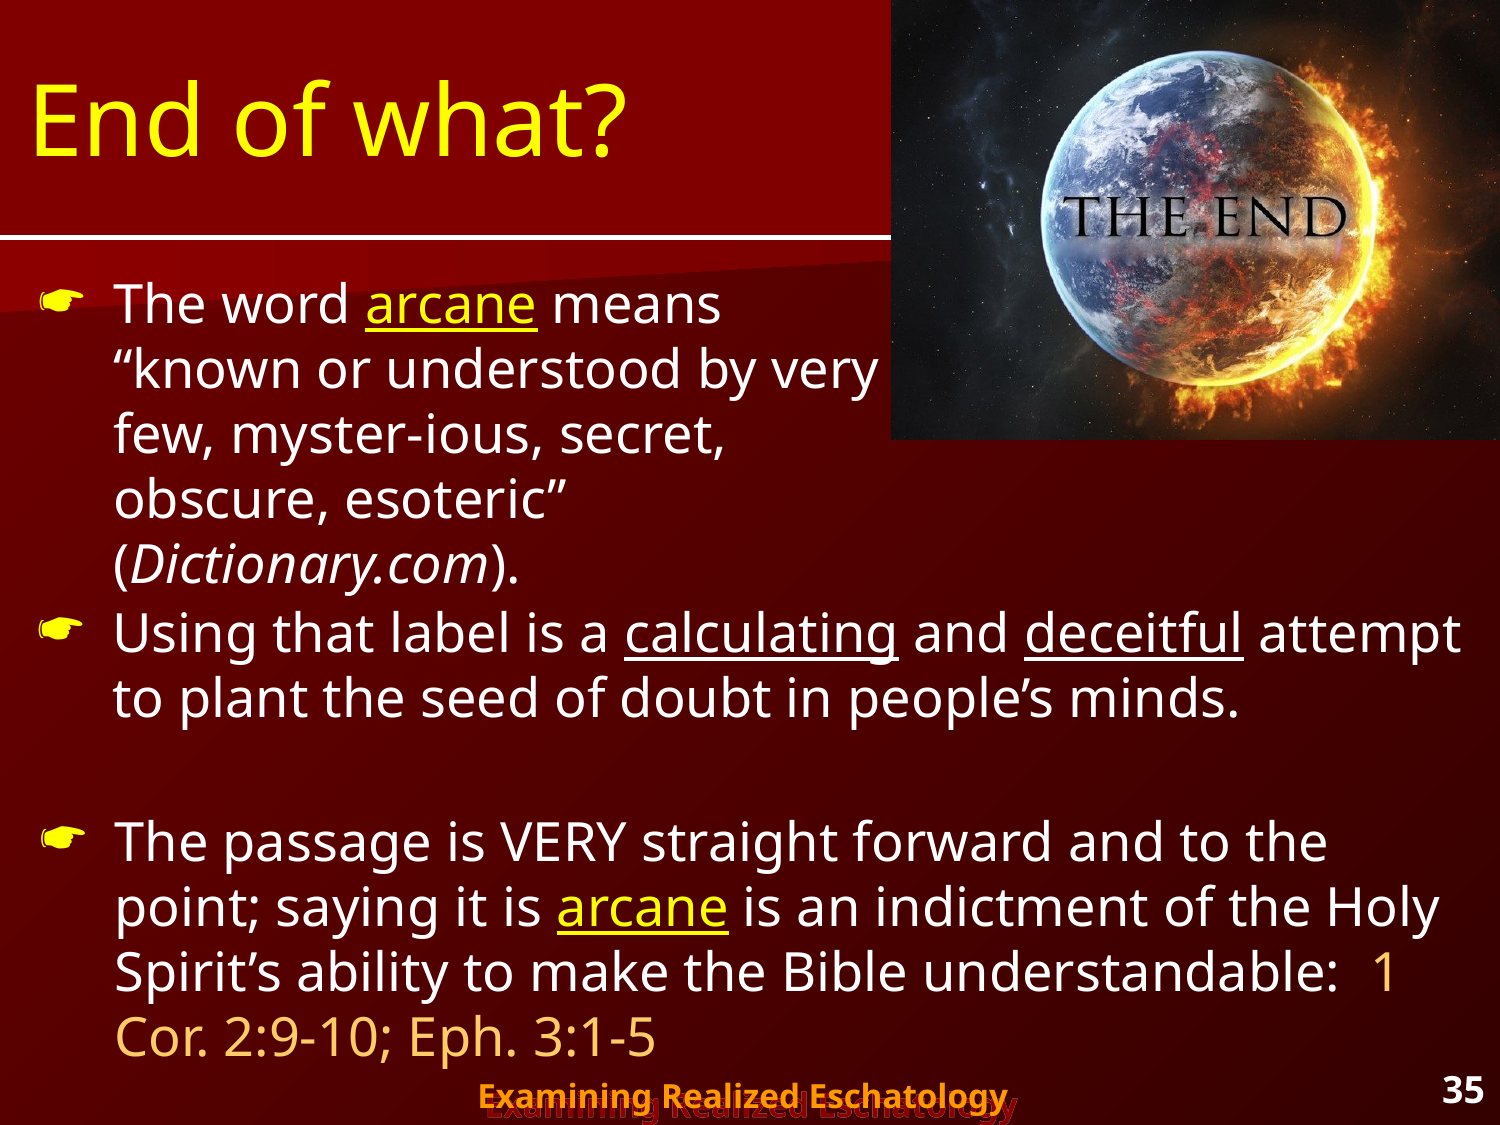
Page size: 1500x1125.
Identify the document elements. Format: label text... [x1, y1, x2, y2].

text_box End of what? [12, 48, 891, 184]
text_box The word arcane means “known or understood by very few, myster-ious, secret, obscure, esoteric” (Dictionary.com). [23, 262, 913, 591]
text_box Using that label is a calculating and deceitful attempt to plant the seed of doubt in people’s minds. [22, 591, 1488, 736]
text_box [0, 0, 891, 235]
text_box The passage is VERY straight forward and to the point; saying it is arcane is an indictment of the Holy Spirit’s ability to make the Bible understandable: 1 Cor. 2:9-10; Eph. 3:1-5 [24, 799, 1490, 1075]
text_box Examining Realized Eschatology [462, 1075, 1038, 1125]
slide_number 35 [1400, 1050, 1500, 1125]
picture [891, 0, 1500, 440]
